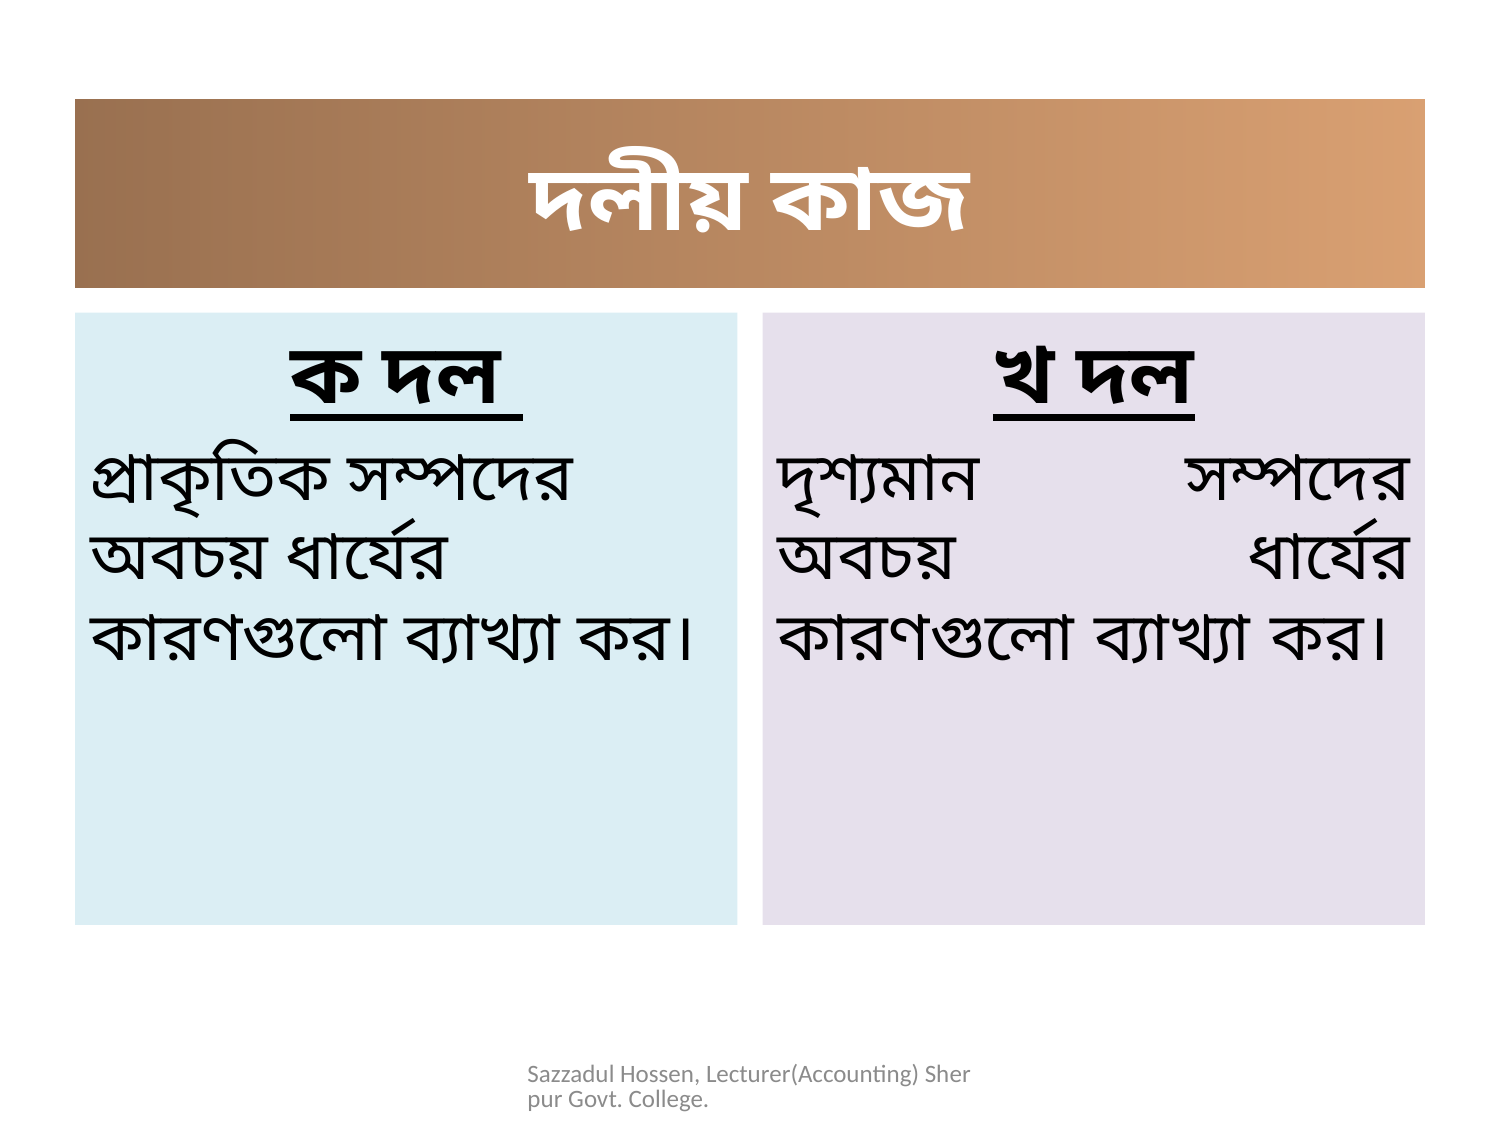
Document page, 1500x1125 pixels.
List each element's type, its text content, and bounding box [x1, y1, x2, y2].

list ক দল প্রাকৃতিক সম্পদের অবচয় ধার্যের কারণগুলো ব্যাখ্যা কর। [75, 312, 738, 925]
title দলীয় কাজ [75, 99, 1425, 288]
footer Sazzadul Hossen, Lecturer(Accounting) Sherpur Govt. College. [512, 1042, 988, 1103]
list খ দল দৃশ্যমান সম্পদের অবচয় ধার্যের কারণগুলো ব্যাখ্যা কর। [762, 312, 1425, 925]
